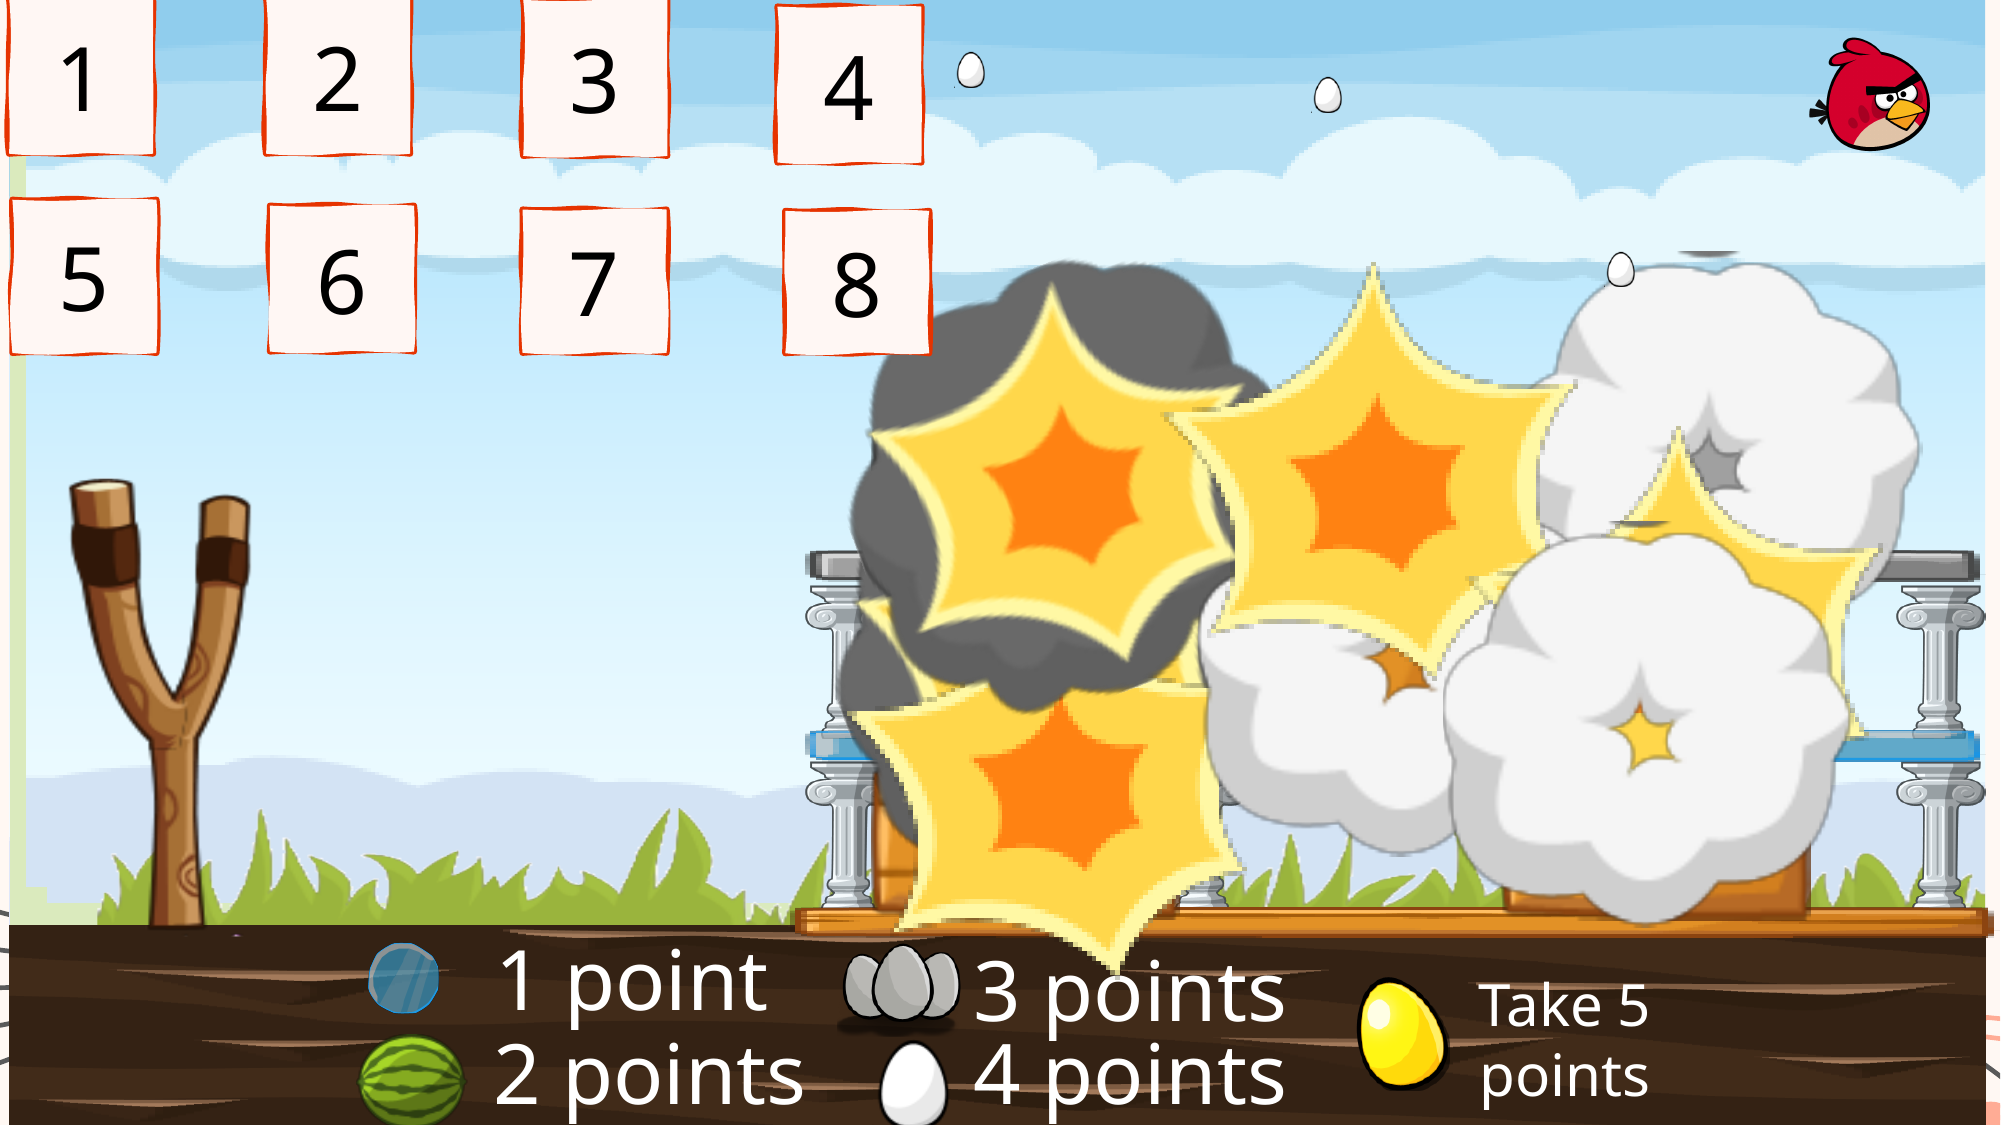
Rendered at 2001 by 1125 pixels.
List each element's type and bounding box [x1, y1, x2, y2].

picture [356, 1034, 469, 1125]
text_box [8, 0, 2000, 1125]
picture [954, 51, 985, 88]
picture [872, 1039, 950, 1125]
picture [1800, 27, 1949, 167]
picture [368, 942, 440, 1015]
picture [1311, 76, 1342, 113]
picture [1355, 977, 1451, 1091]
picture [833, 250, 1923, 1037]
